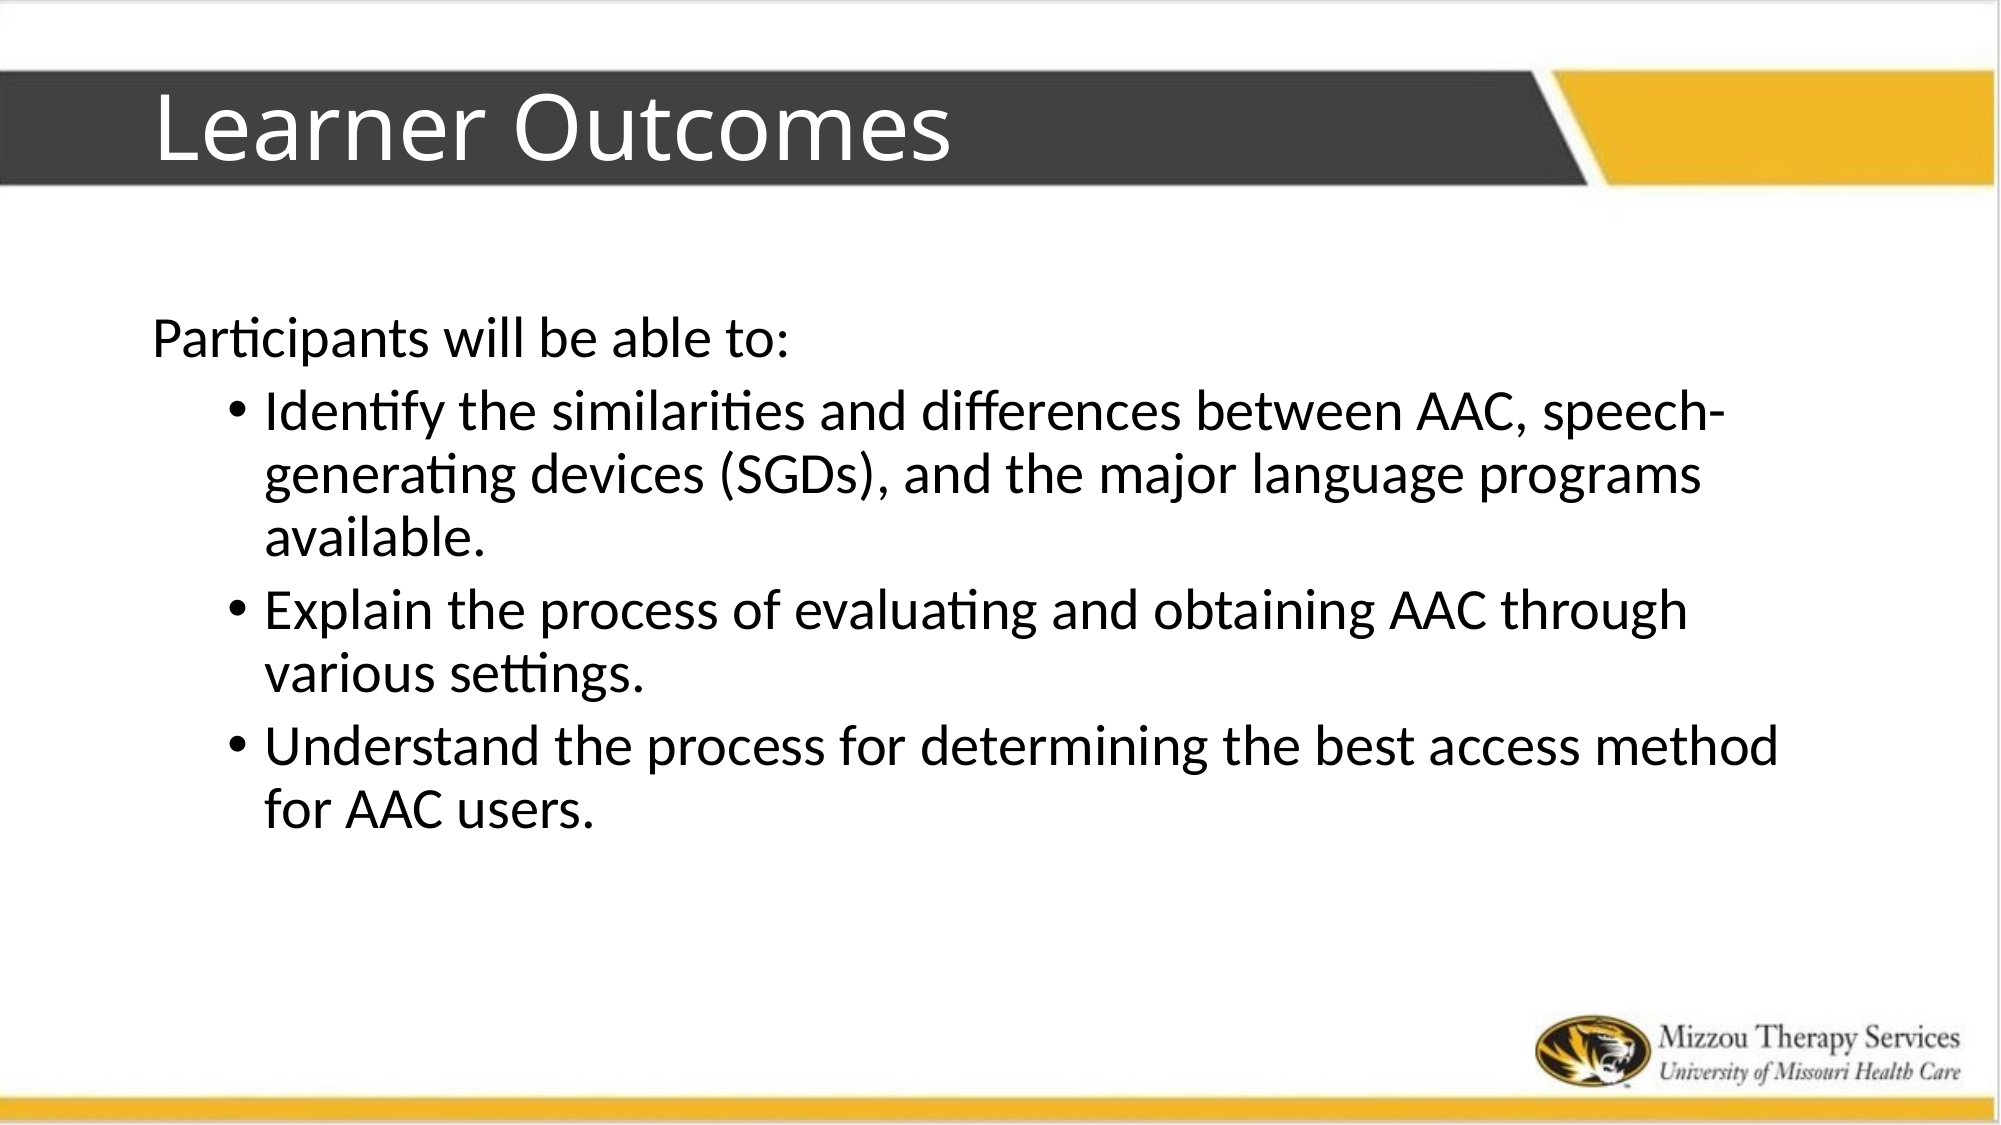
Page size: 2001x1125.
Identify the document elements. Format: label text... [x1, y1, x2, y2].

list Participants will be able to: Identify the similarities and differences between AAC, speech-generating devices (SGDs), and the major language programs available. Explain the process of evaluating and obtaining AAC through various settings. Understand the process for determining the best access method for AAC users. [137, 299, 1863, 1014]
title Learner Outcomes [137, 22, 1863, 240]
picture [0, 0, 2001, 1125]
